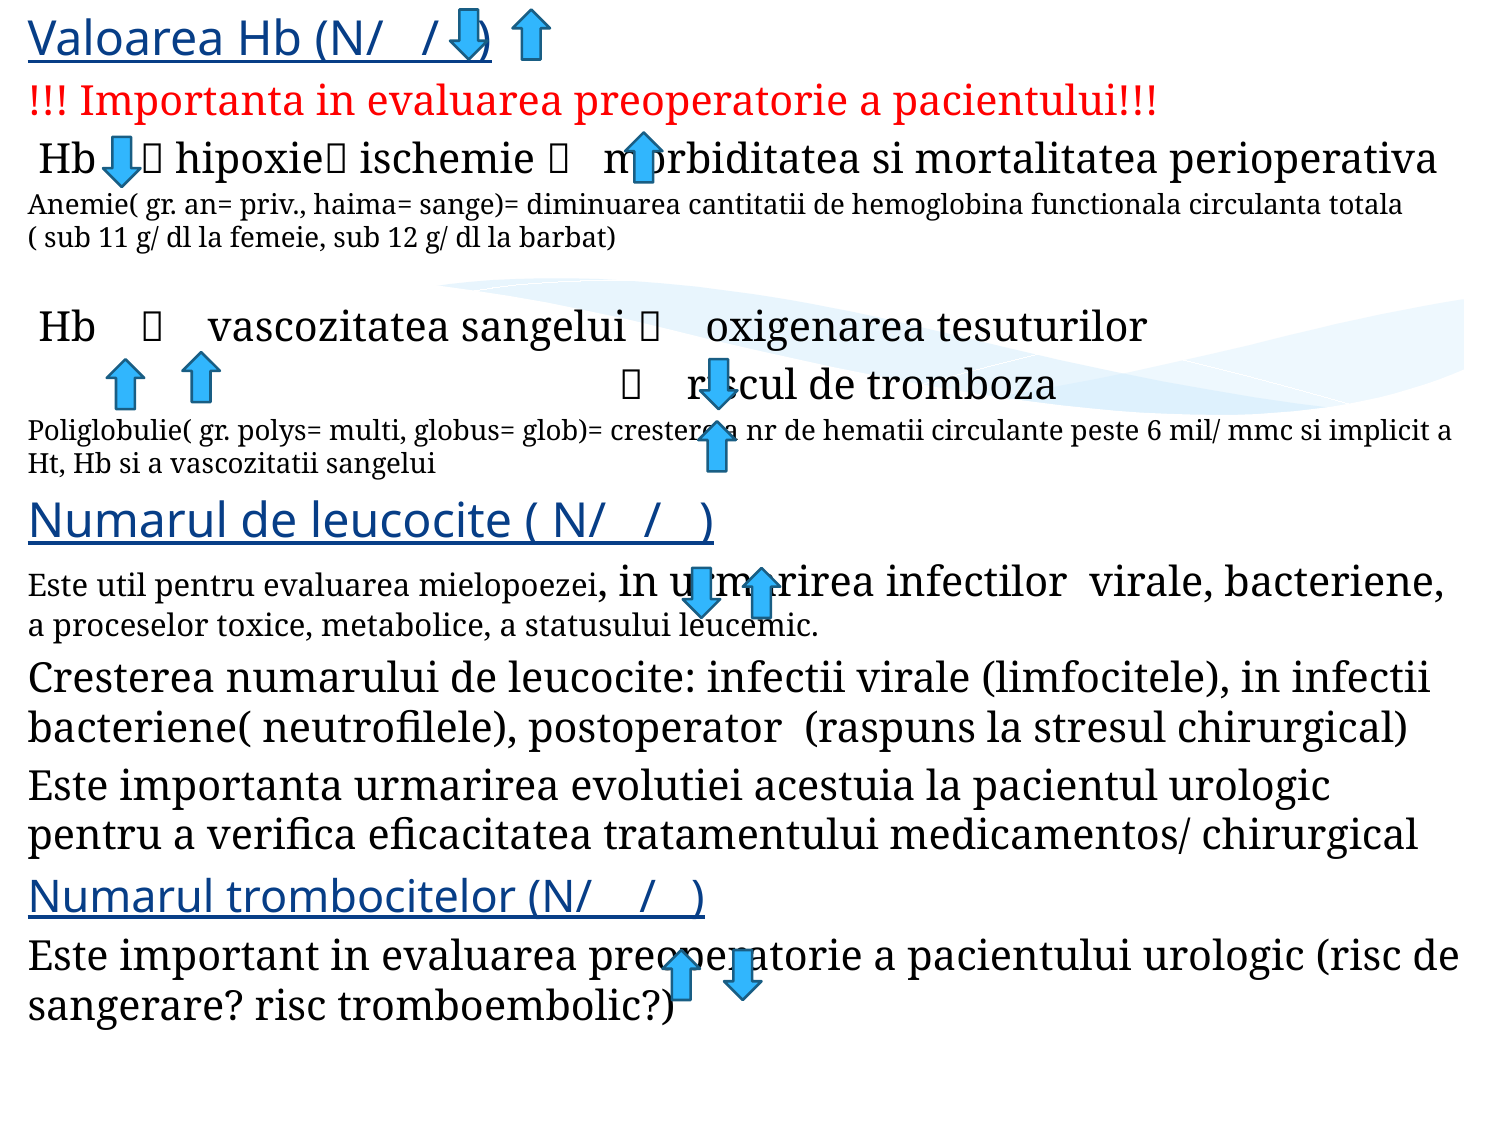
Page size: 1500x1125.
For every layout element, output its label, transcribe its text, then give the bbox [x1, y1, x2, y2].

text_box [681, 566, 722, 619]
text_box [448, 8, 489, 61]
text_box [101, 135, 142, 188]
list Valoarea Hb (N/ / ) !!! Importanta in evaluarea preoperatorie a pacientului!!! Hb  hipoxie ischemie  morbiditatea si mortalitatea perioperativa Anemie( gr. an= priv., haima= sange)= diminuarea cantitatii de hemoglobina functionala circulanta totala ( sub 11 g/ dl la femeie, sub 12 g/ dl la barbat) Hb  vascozitatea sangelui  oxigenarea tesuturilor  riscul de tromboza Poliglobulie( gr. polys= multi, globus= glob)= crestere a nr de hematii circulante peste 6 mil/ mmc si implicit a Ht, Hb si a vascozitatii sangelui Numarul de leucocite ( N/ / ) Este util pentru evaluarea mielopoezei, in urmarirea infectilor virale, bacteriene, a proceselor toxice, metabolice, a statusului leucemic. Cresterea numarului de leucocite: infectii virale (limfocitele), in infectii bacteriene( neutrofilele), postoperator (raspuns la stresul chirurgical) Este importanta urmarirea evolutiei acestuia la pacientul urologic pentru a verifica eficacitatea tratamentului medicamentos/ chirurgical Numarul trombocitelor (N/ / ) Este important in evaluarea preoperatorie a pacientului urologic (risc de sangerare? risc tromboembolic?) [12, 0, 1488, 1125]
text_box [722, 948, 763, 1001]
text_box [698, 357, 739, 411]
text_box [181, 351, 222, 404]
text_box [623, 131, 664, 184]
text_box [105, 358, 146, 411]
text_box [741, 567, 782, 620]
text_box [661, 949, 702, 1002]
text_box [511, 8, 552, 61]
text_box [697, 420, 737, 473]
